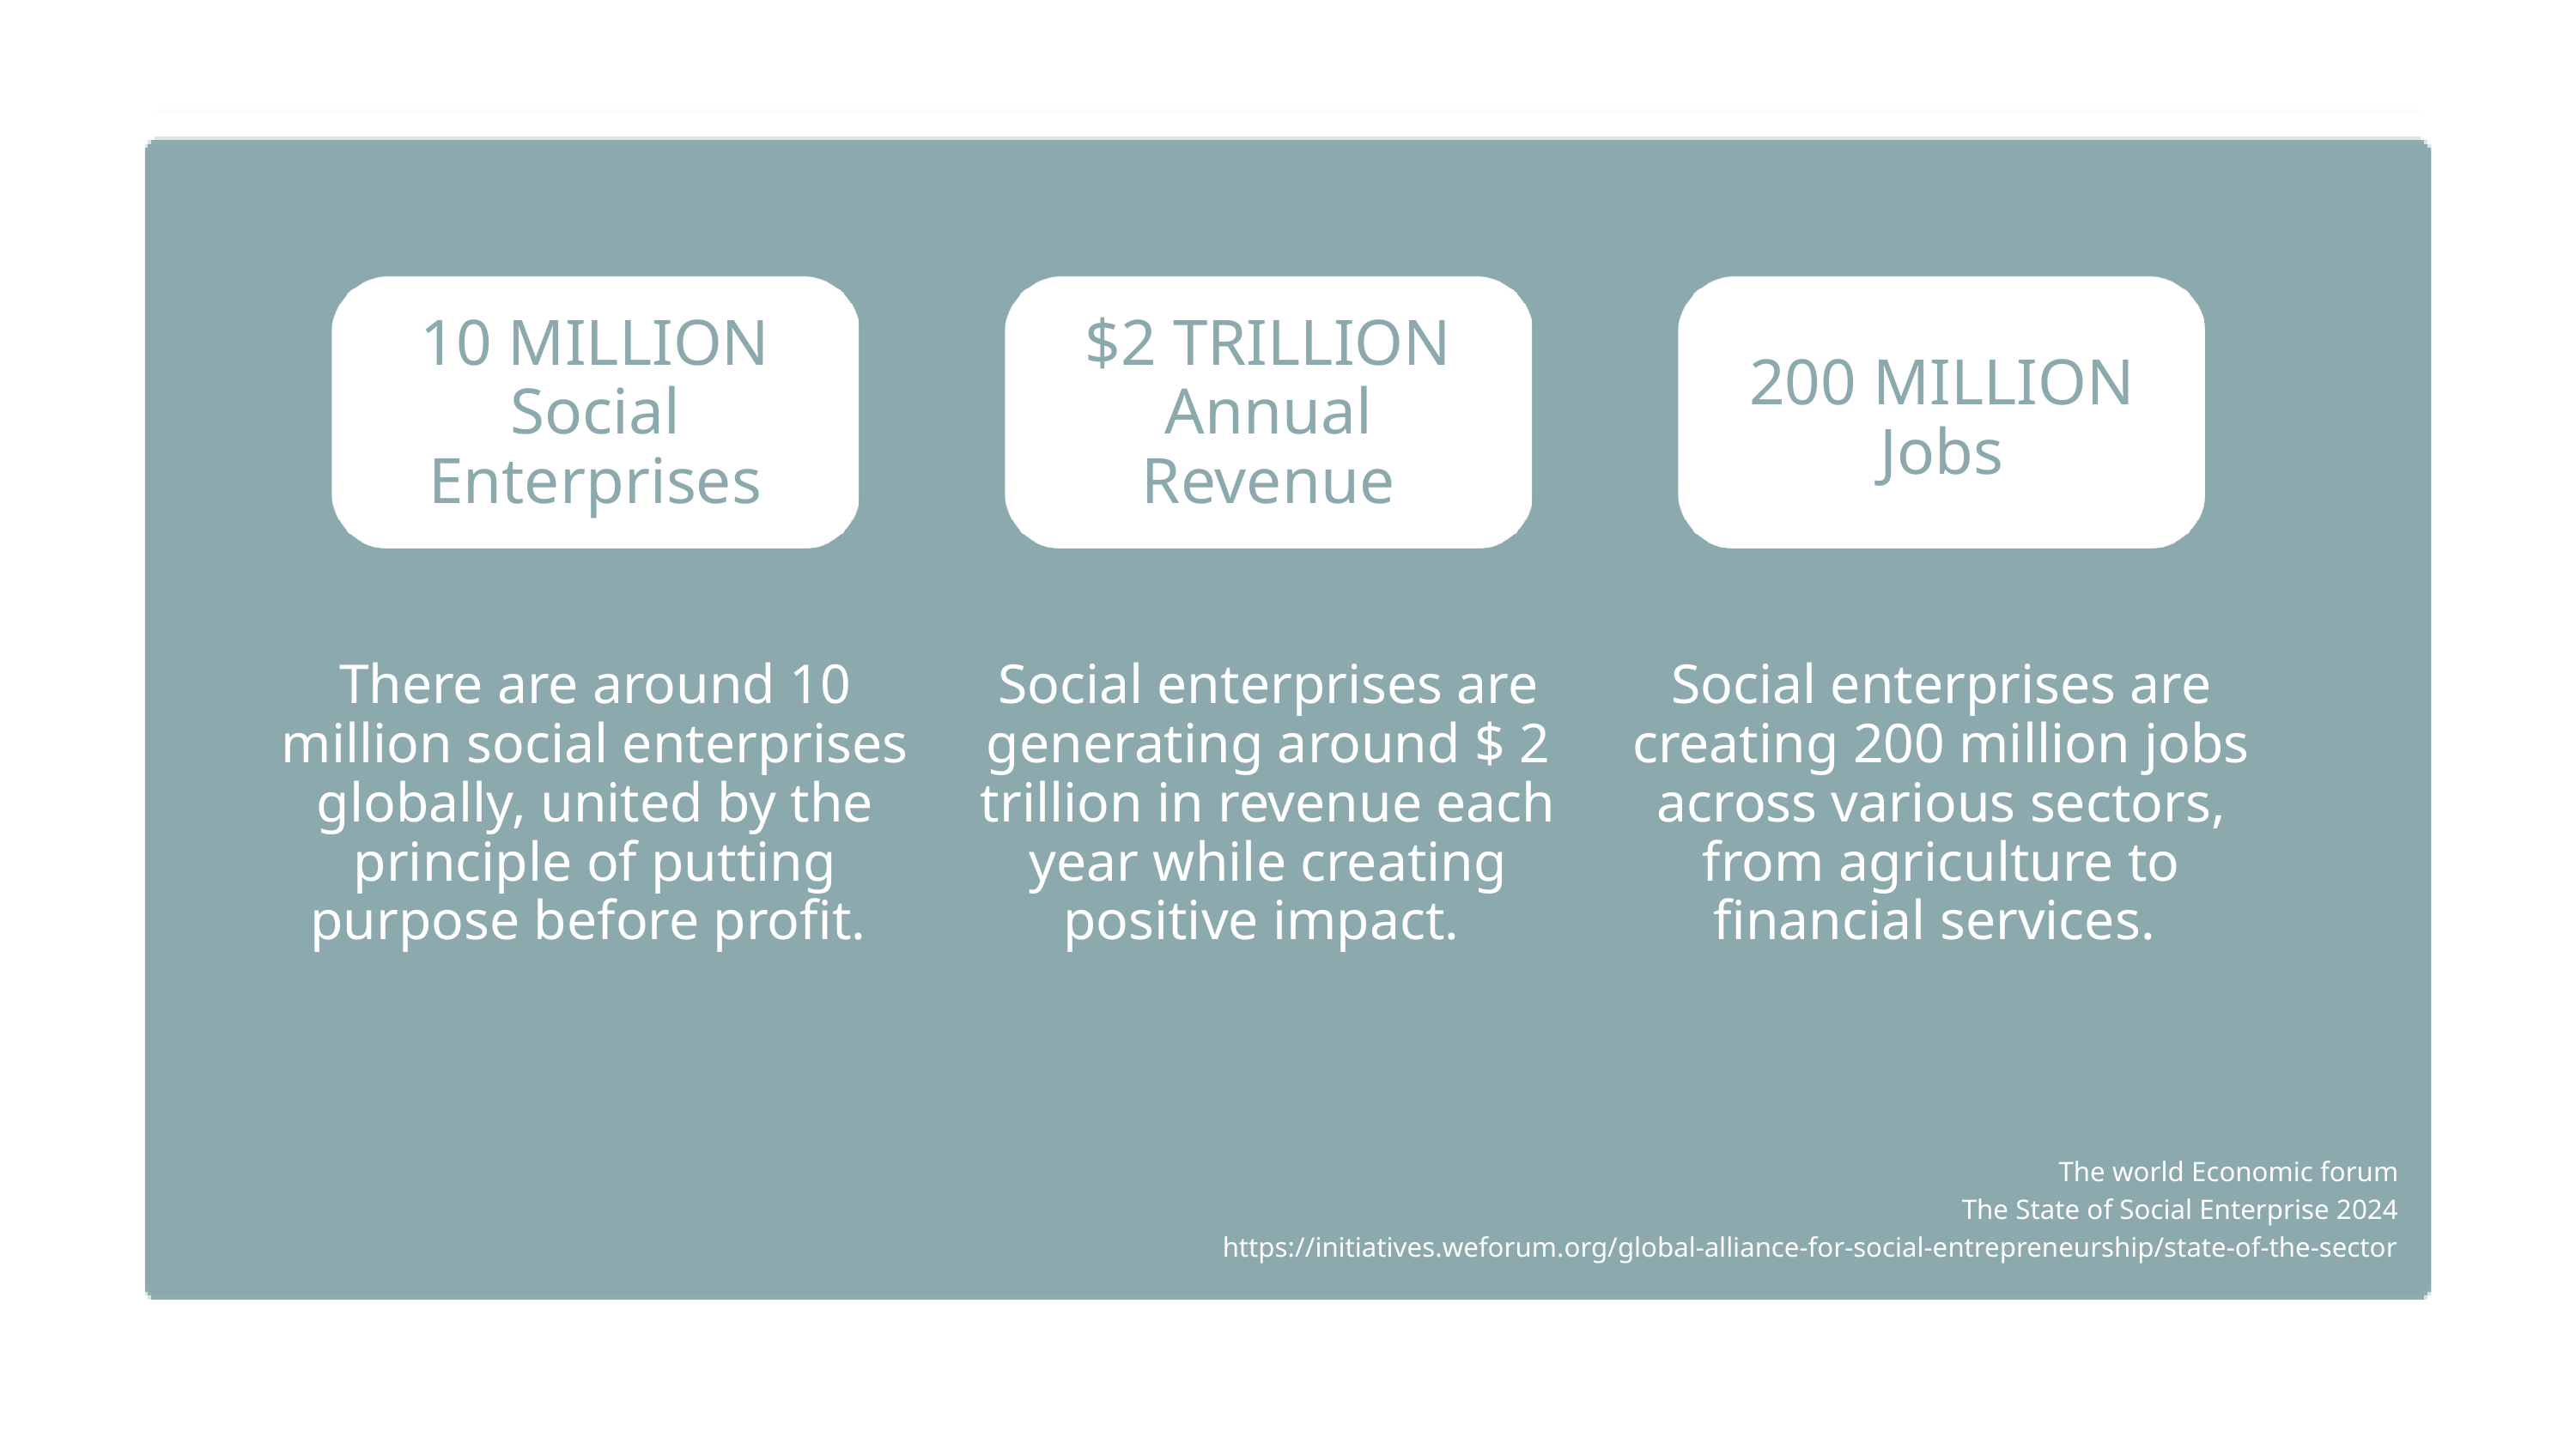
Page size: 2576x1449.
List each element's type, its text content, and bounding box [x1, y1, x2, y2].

text_box 10 MILLION Social Enterprises [287, 308, 903, 585]
text_box [1005, 246, 1533, 308]
text_box [1678, 487, 2206, 549]
text_box [144, 109, 2432, 1300]
text_box Social enterprises are generating around $ 2 trillion in revenue each year while creating positive impact. [945, 655, 1592, 951]
text_box The world Economic forum The State of Social Enterprise 2024 https://initiatives.weforum.org/global-alliance-for-social-entrepreneurship/state-of-the-sector [1174, 1149, 2399, 1263]
text_box 200 MILLION Jobs [1634, 349, 2251, 487]
text_box [331, 246, 860, 308]
text_box Social enterprises are creating 200 million jobs across various sectors, from agriculture to financial services. [1618, 655, 2265, 951]
text_box [1678, 246, 2206, 349]
text_box There are around 10 million social enterprises globally, united by the principle of putting purpose before profit. [272, 655, 919, 951]
text_box $2 TRILLION Annual Revenue [960, 308, 1577, 585]
